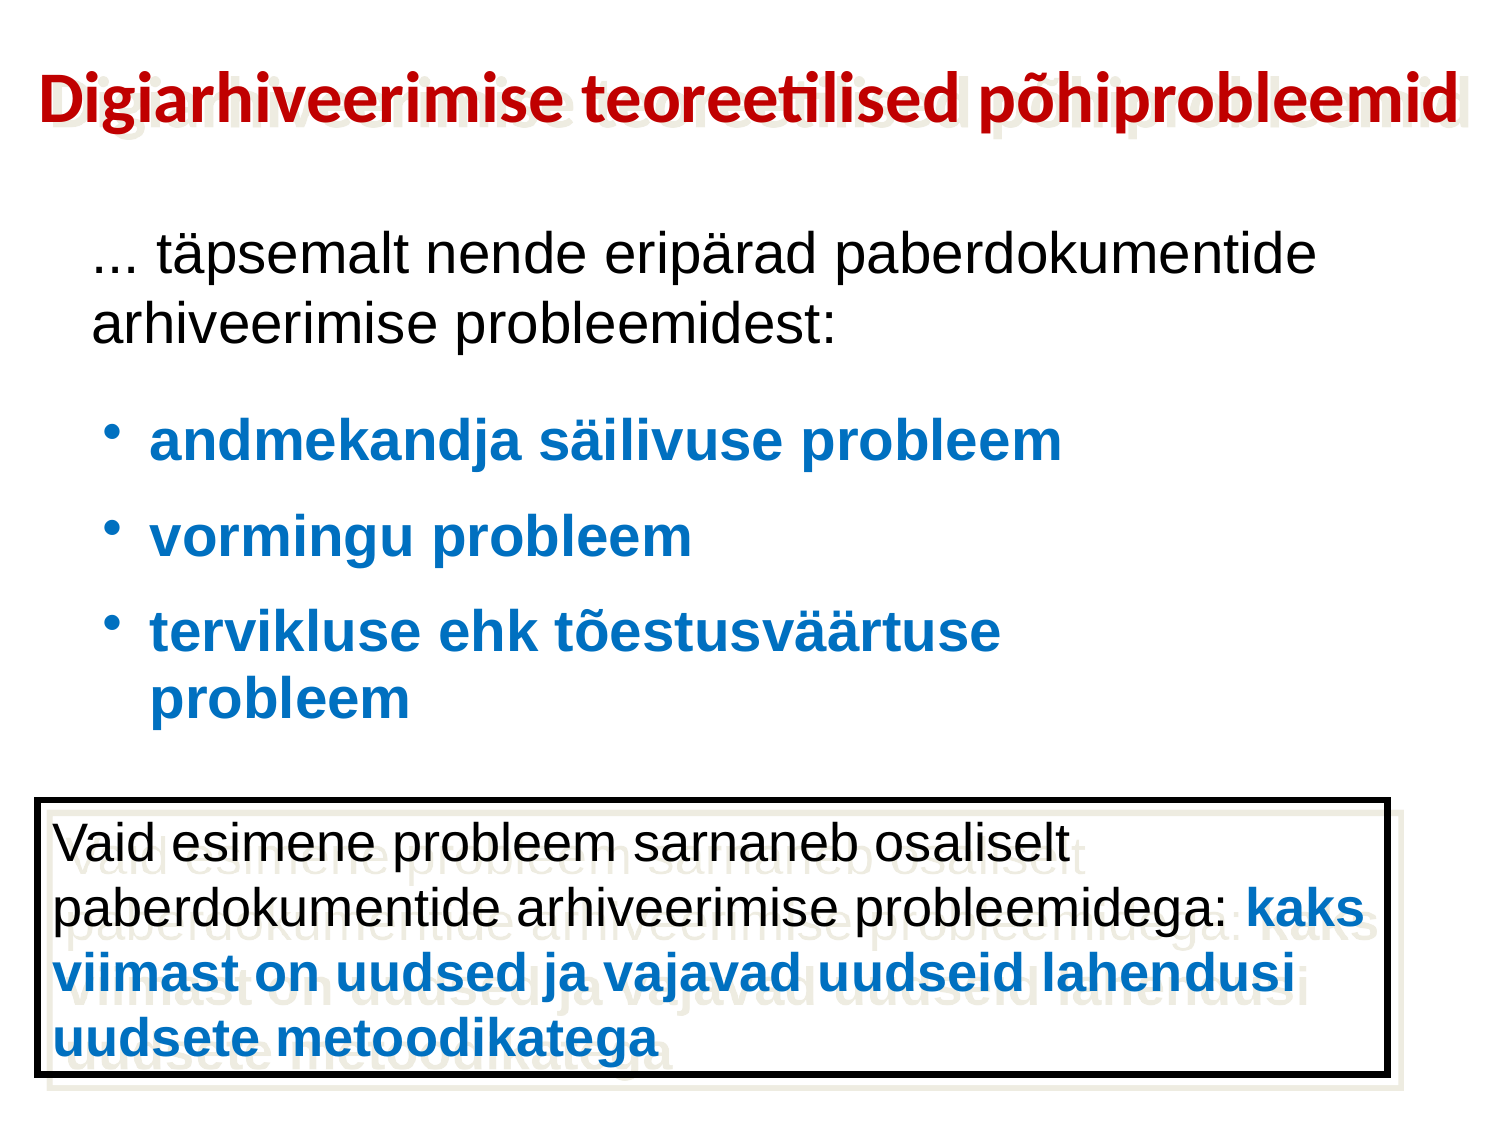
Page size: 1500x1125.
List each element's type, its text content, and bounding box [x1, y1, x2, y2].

text_box ... täpsemalt nende eripärad paberdokumentide arhiveerimise probleemidest: [76, 208, 1440, 363]
text_box Vaid esimene probleem sarnaneb osaliselt paberdokumentide arhiveerimise probleemidega: kaks viimast on uudsed ja vajavad uudseid lahendusi uudsete metoodikatega [37, 799, 1388, 1075]
text_box andmekandja säilivuse probleem vormingu probleem tervikluse ehk tõestusväärtuse probleem [87, 399, 1225, 739]
title Digiarhiveerimise teoreetilised põhiprobleemid [0, 37, 1500, 150]
